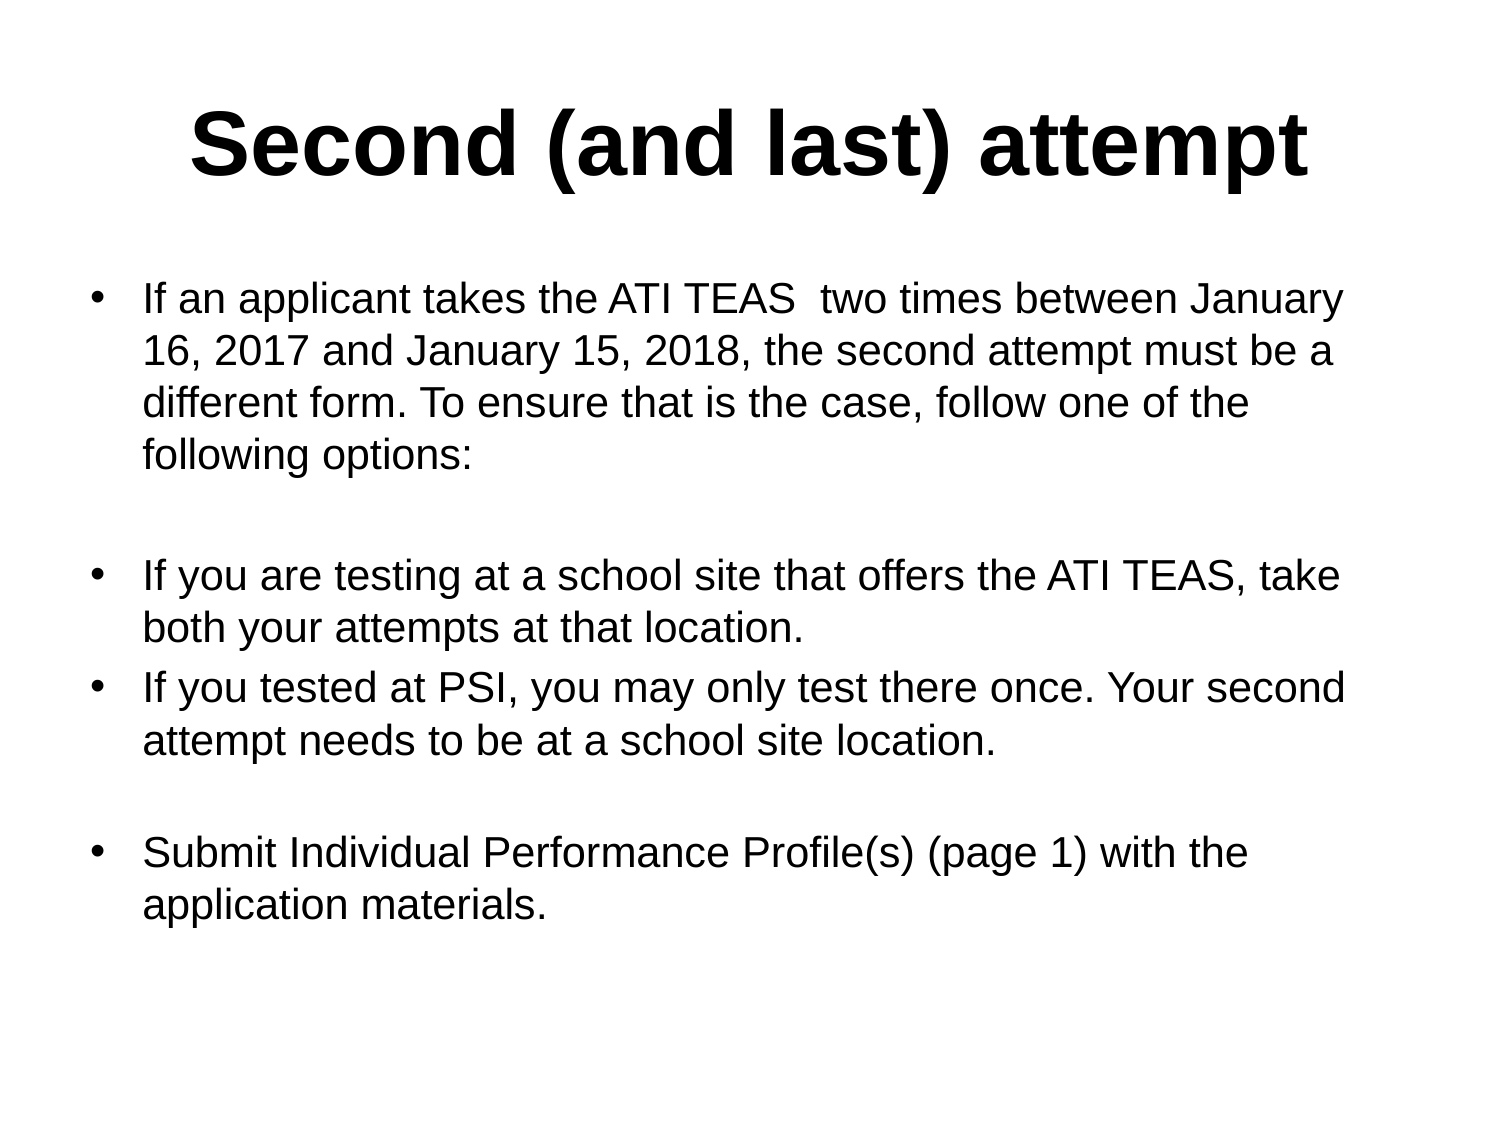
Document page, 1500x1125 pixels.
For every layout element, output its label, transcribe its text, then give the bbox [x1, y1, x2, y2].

list If an applicant takes the ATI TEAS two times between January 16, 2017 and January 15, 2018, the second attempt must be a different form. To ensure that is the case, follow one of the following options: If you are testing at a school site that offers the ATI TEAS, take both your attempts at that location. If you tested at PSI, you may only test there once. Your second attempt needs to be at a school site location. Submit Individual Performance Profile(s) (page 1) with the application materials. [75, 262, 1425, 1005]
title Second (and last) attempt [75, 45, 1425, 233]
